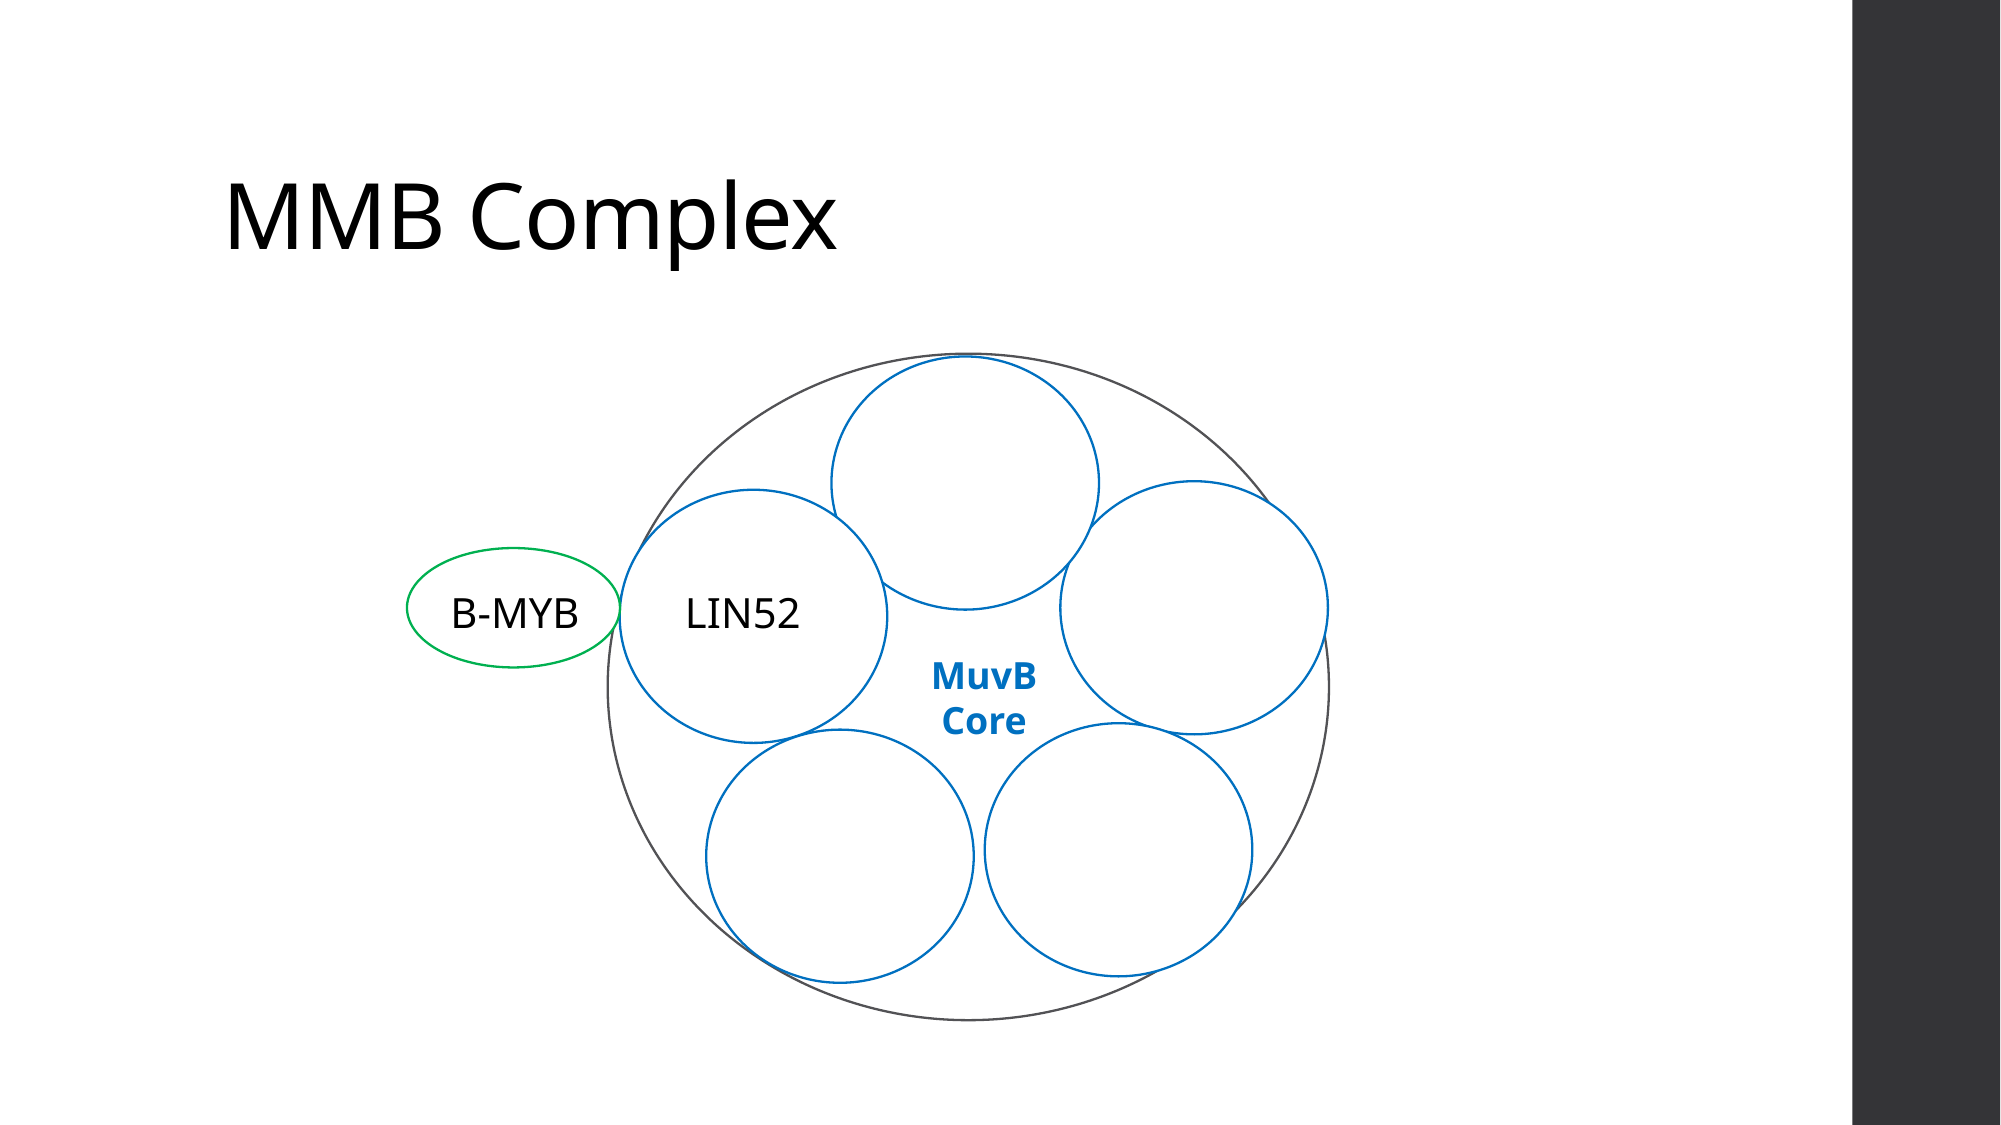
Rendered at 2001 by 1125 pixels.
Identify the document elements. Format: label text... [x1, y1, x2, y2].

text_box [606, 625, 1156, 1022]
text_box [705, 728, 975, 984]
text_box MuvB Core [907, 644, 1061, 750]
text_box [830, 355, 1101, 611]
text_box [817, 572, 1131, 744]
text_box [983, 722, 1254, 978]
text_box [640, 352, 1270, 545]
text_box [1180, 636, 1331, 909]
title MMB Complex [206, 60, 1797, 278]
text_box B-MYB [419, 579, 611, 645]
text_box [1059, 480, 1330, 736]
text_box [405, 546, 609, 637]
text_box [611, 581, 622, 634]
text_box [428, 645, 599, 669]
text_box LIN52 [654, 579, 832, 645]
text_box [618, 488, 889, 745]
